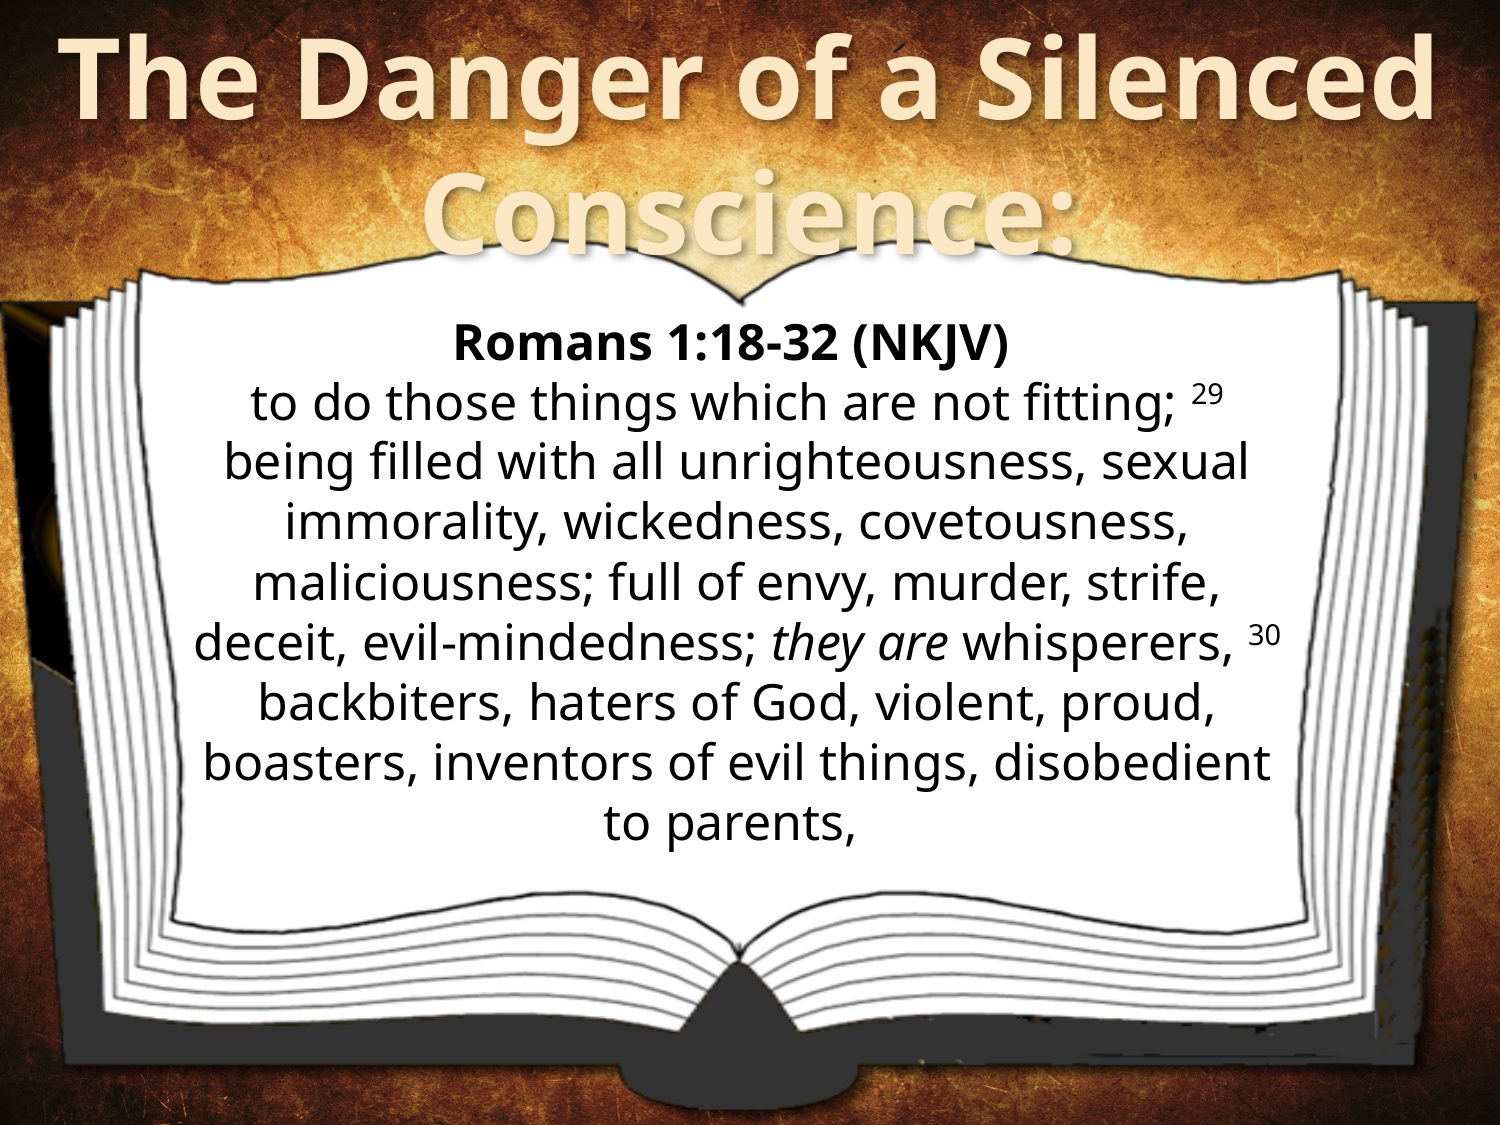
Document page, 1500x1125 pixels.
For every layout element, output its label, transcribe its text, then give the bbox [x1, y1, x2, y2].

text_box The Danger of a Silenced Conscience: [0, 0, 1499, 236]
picture [0, 0, 1500, 1125]
